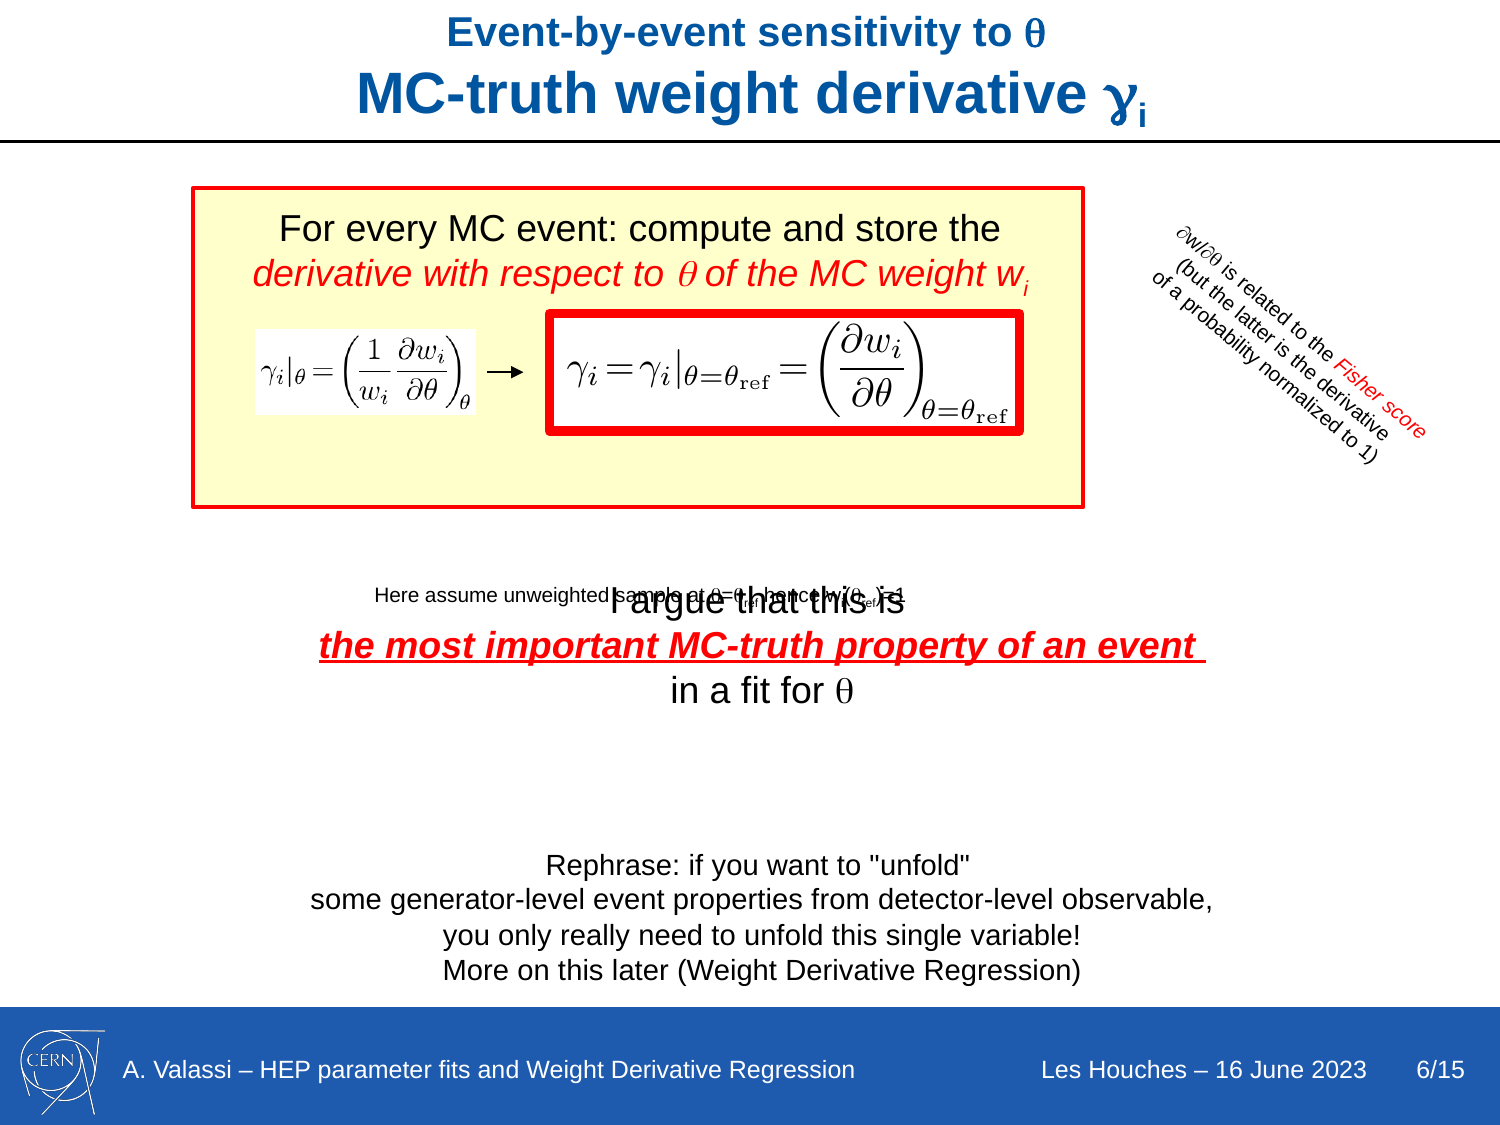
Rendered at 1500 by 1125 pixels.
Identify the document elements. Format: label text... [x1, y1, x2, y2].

text_box w/ is related to the Fisher score (but the latter is the derivative of a probability normalized to 1) [1122, 202, 1452, 470]
list I argue that this is the most important MC-truth property of an event in a fit for  Rephrase: if you want to "unfold" some generator-level event properties from detector-level observable, you only really need to unfold this single variable! More on this later (Weight Derivative Regression) [0, 470, 1500, 1011]
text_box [168, 187, 1112, 508]
title Event-by-event sensitivity to  MC-truth weight derivative i [0, 15, 1500, 124]
picture [20, 1030, 106, 1116]
